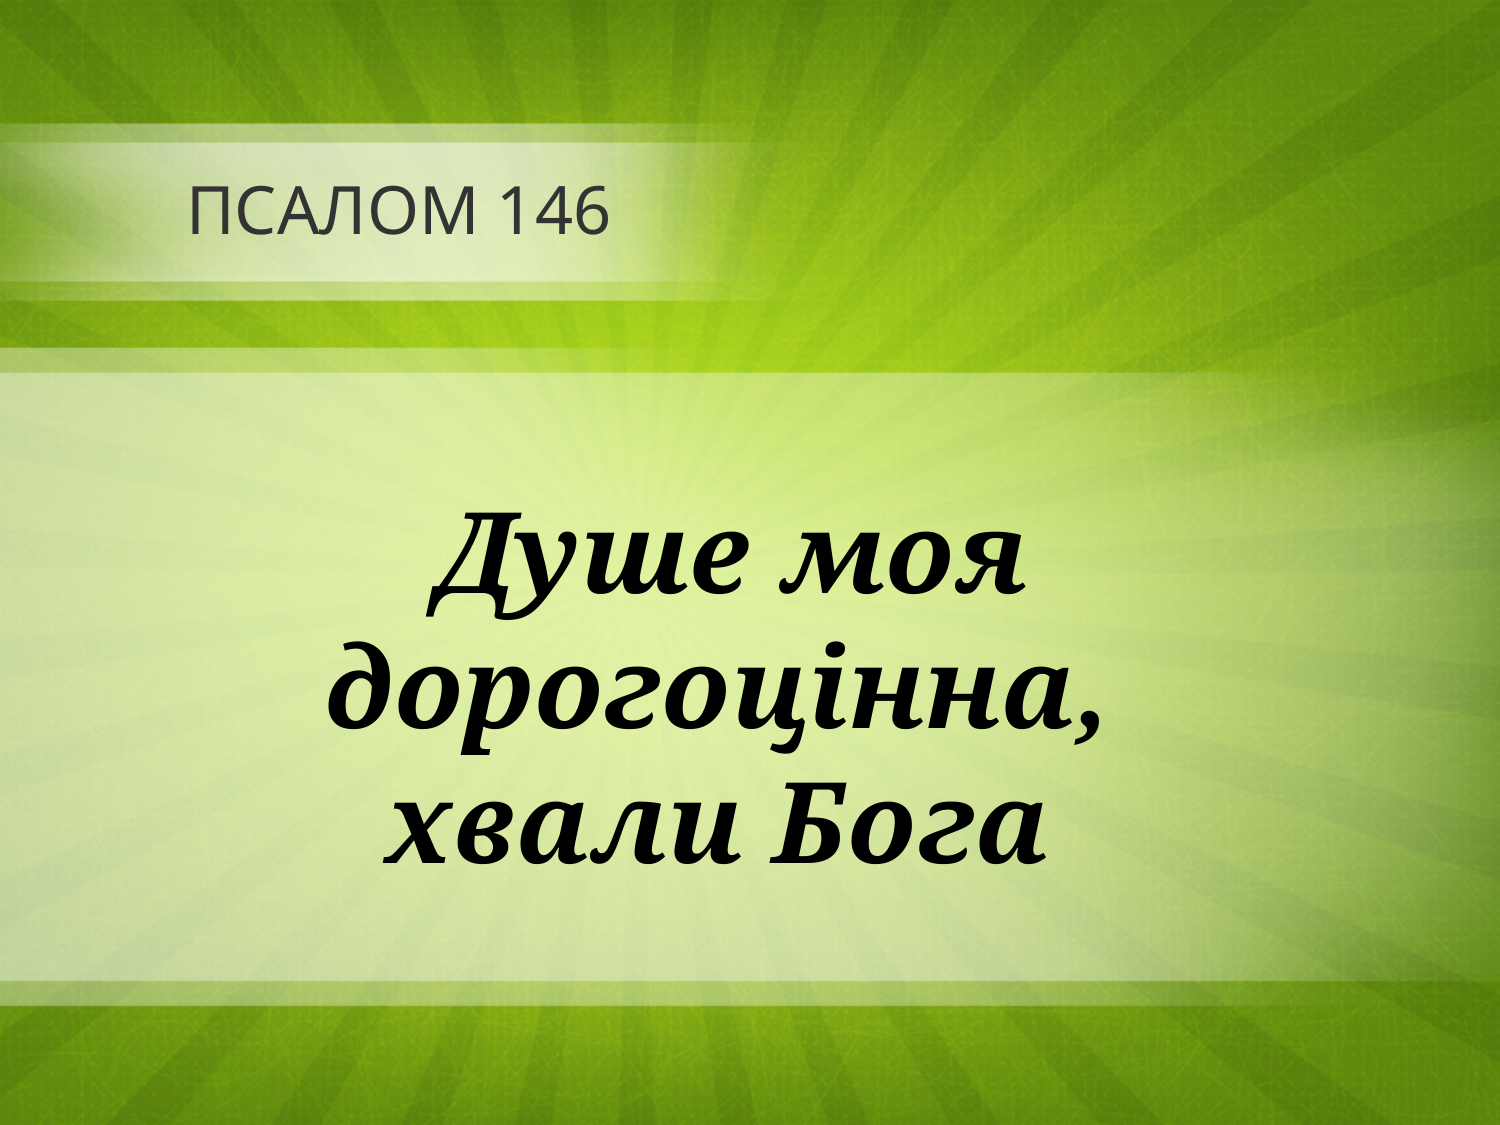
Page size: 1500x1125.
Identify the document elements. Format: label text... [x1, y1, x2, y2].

picture [0, 0, 1500, 1125]
title ПСАЛОМ 146 [171, 172, 691, 256]
text_box Душе моя дорогоцінна, хвали Бога [64, 444, 1400, 894]
